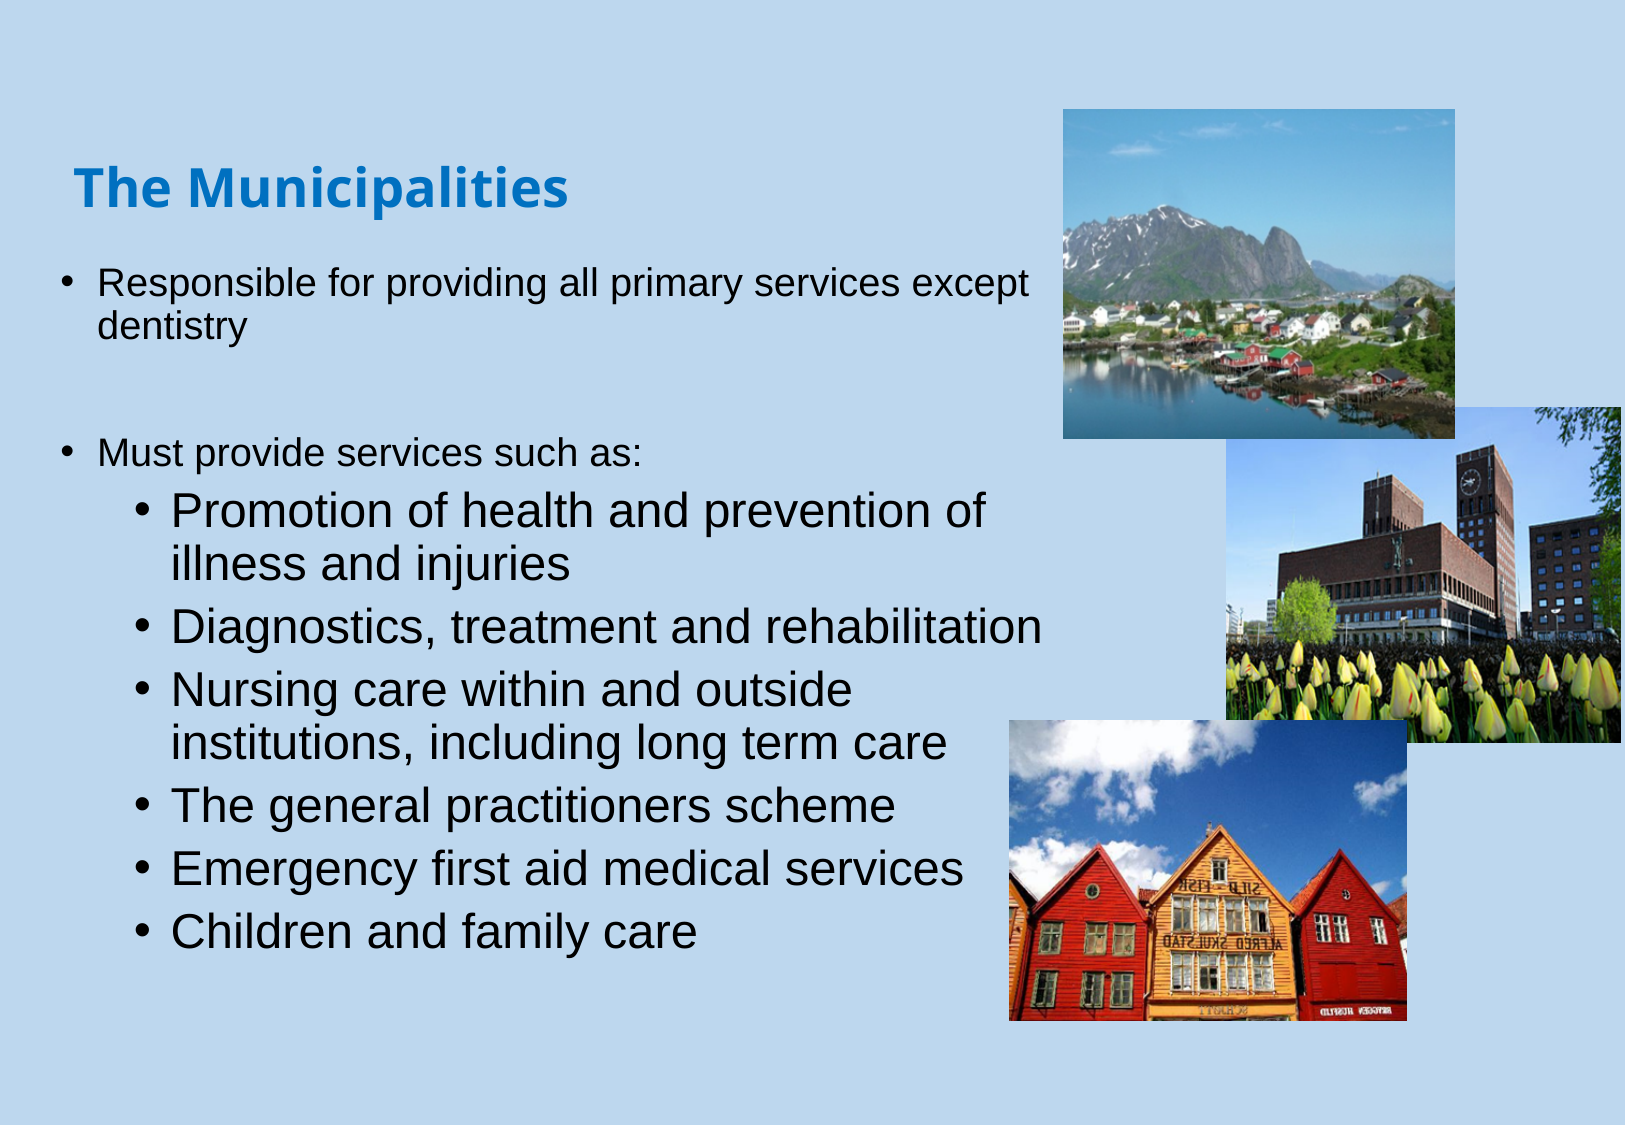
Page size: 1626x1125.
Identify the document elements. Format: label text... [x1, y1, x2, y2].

text_box The Municipalities [61, 137, 1063, 290]
picture [1009, 109, 1621, 1021]
list Responsible for providing all primary services except dentistry Must provide services such as: Promotion of health and prevention of illness and injuries Diagnostics, treatment and rehabilitation Nursing care within and outside institutions, including long term care The general practitioners scheme Emergency first aid medical services Children and family care [45, 254, 1063, 975]
